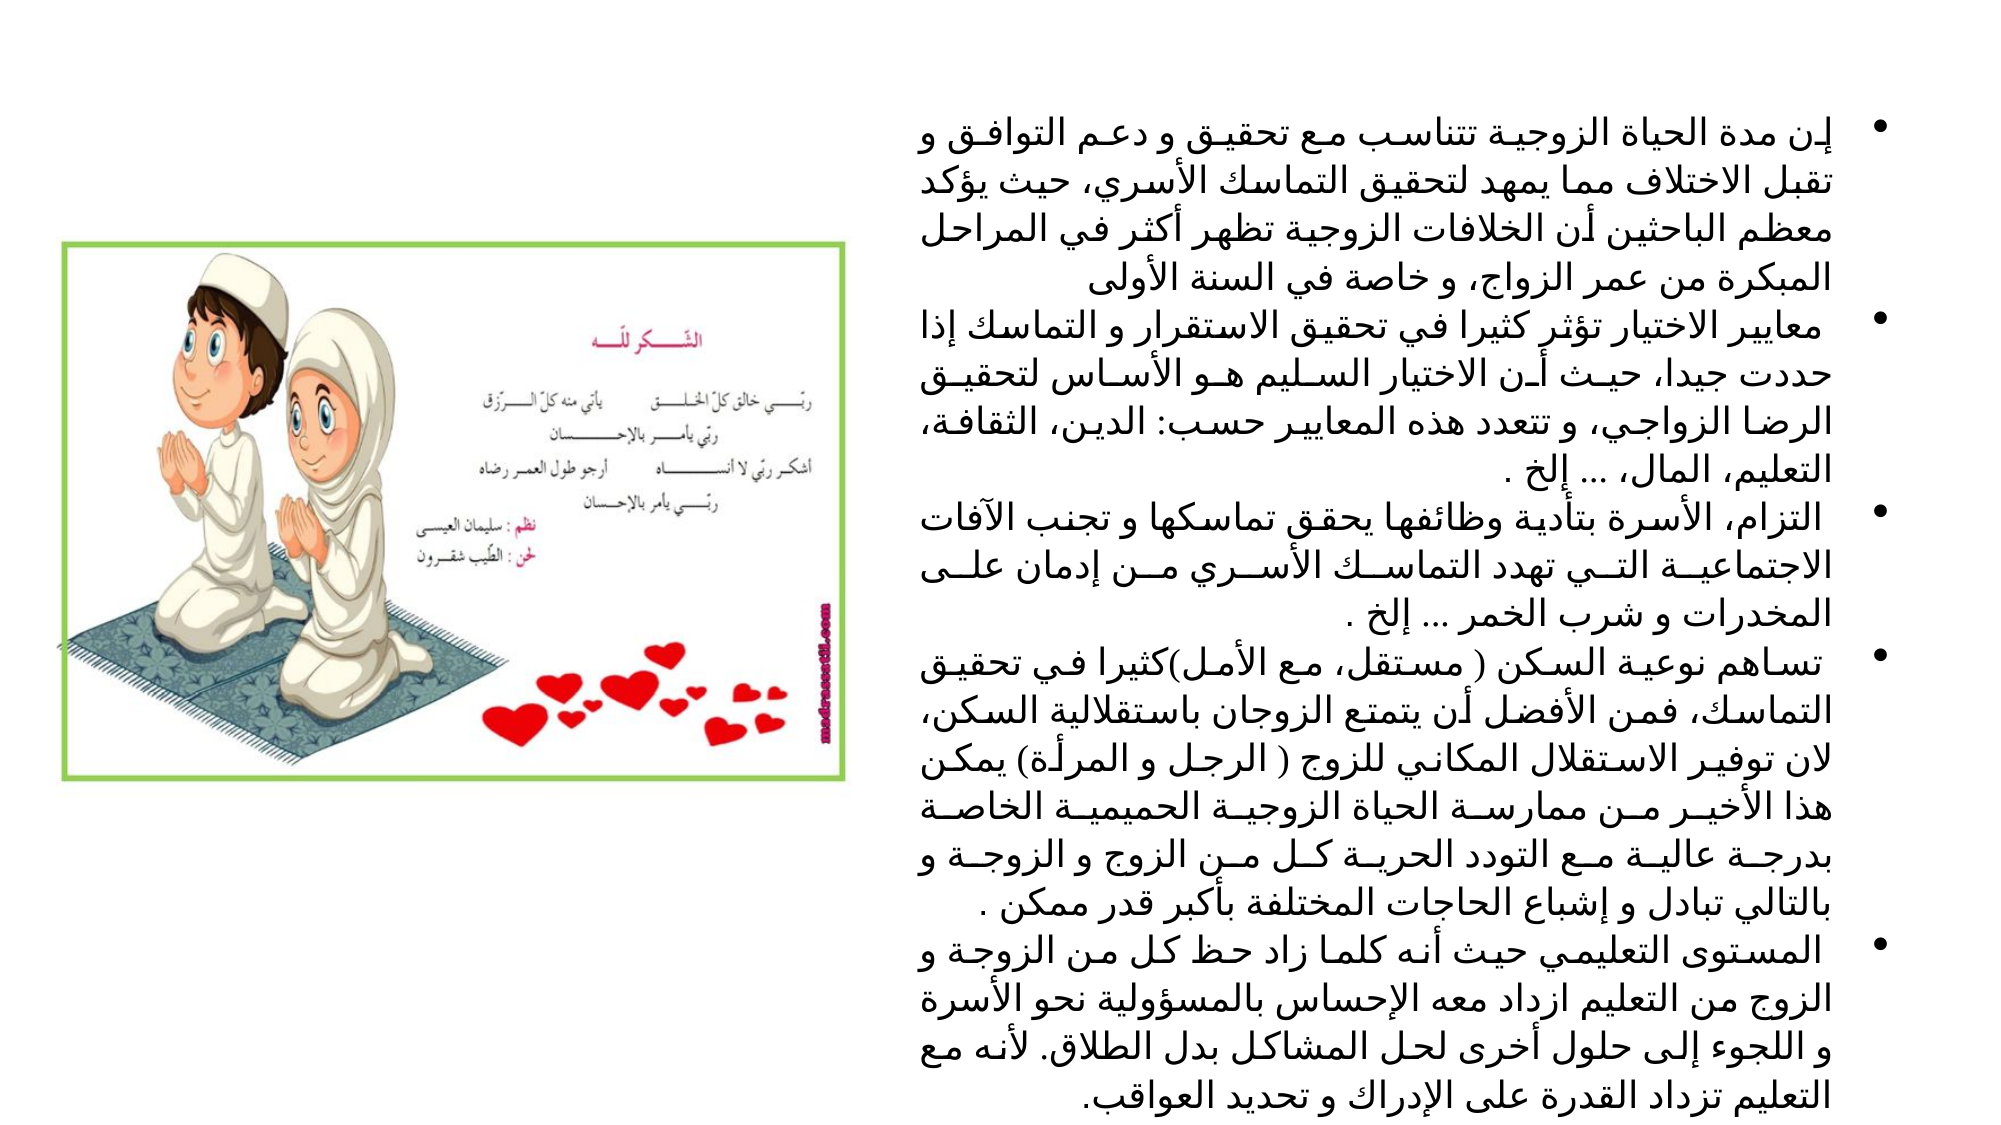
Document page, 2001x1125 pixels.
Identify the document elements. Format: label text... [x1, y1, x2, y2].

picture [38, 218, 869, 805]
text_box إن مدة الحياة الزوجية تتناسب مع تحقيق و دعم التوافق و تقبل الاختلاف مما يمهد لتحقيق التماسك الأسري، حيث يؤكد معظم الباحثين أن الخلافات الزوجية تظهر أكثر في المراحل المبكرة من عمر الزواج، و خاصة في السنة الأولى معايير الاختيار تؤثر كثيرا في تحقيق الاستقرار و التماسك إذا حددت جيدا، حيث أن الاختيار السليم هو الأساس لتحقيق الرضا الزواجي، و تتعدد هذه المعايير حسب: الدين، الثقافة، التعليم، المال، ... إلخ . التزام، الأسرة بتأدية وظائفها يحقق تماسكها و تجنب الآفات الاجتماعية التي تهدد التماسك الأسري من إدمان على المخدرات و شرب الخمر ... إلخ . تساهم نوعية السكن ( مستقل، مع الأمل)كثيرا في تحقيق التماسك، فمن الأفضل أن يتمتع الزوجان باستقلالية السكن، لان توفير الاستقلال المكاني للزوج ( الرجل و المرأة) يمكن هذا الأخير من ممارسة الحياة الزوجية الحميمية الخاصة بدرجة عالية مع التودد الحرية كل من الزوج و الزوجة و بالتالي تبادل و إشباع الحاجات المختلفة بأكبر قدر ممكن . المستوى التعليمي حيث أنه كلما زاد حظ كل من الزوجة و الزوج من التعليم ازداد معه الإحساس بالمسؤولية نحو الأسرة و اللجوء إلى حلول أخرى لحل المشاكل بدل الطلاق. لأنه مع التعليم تزداد القدرة على الإدراك و تحديد العواقب. [904, 97, 1905, 1125]
